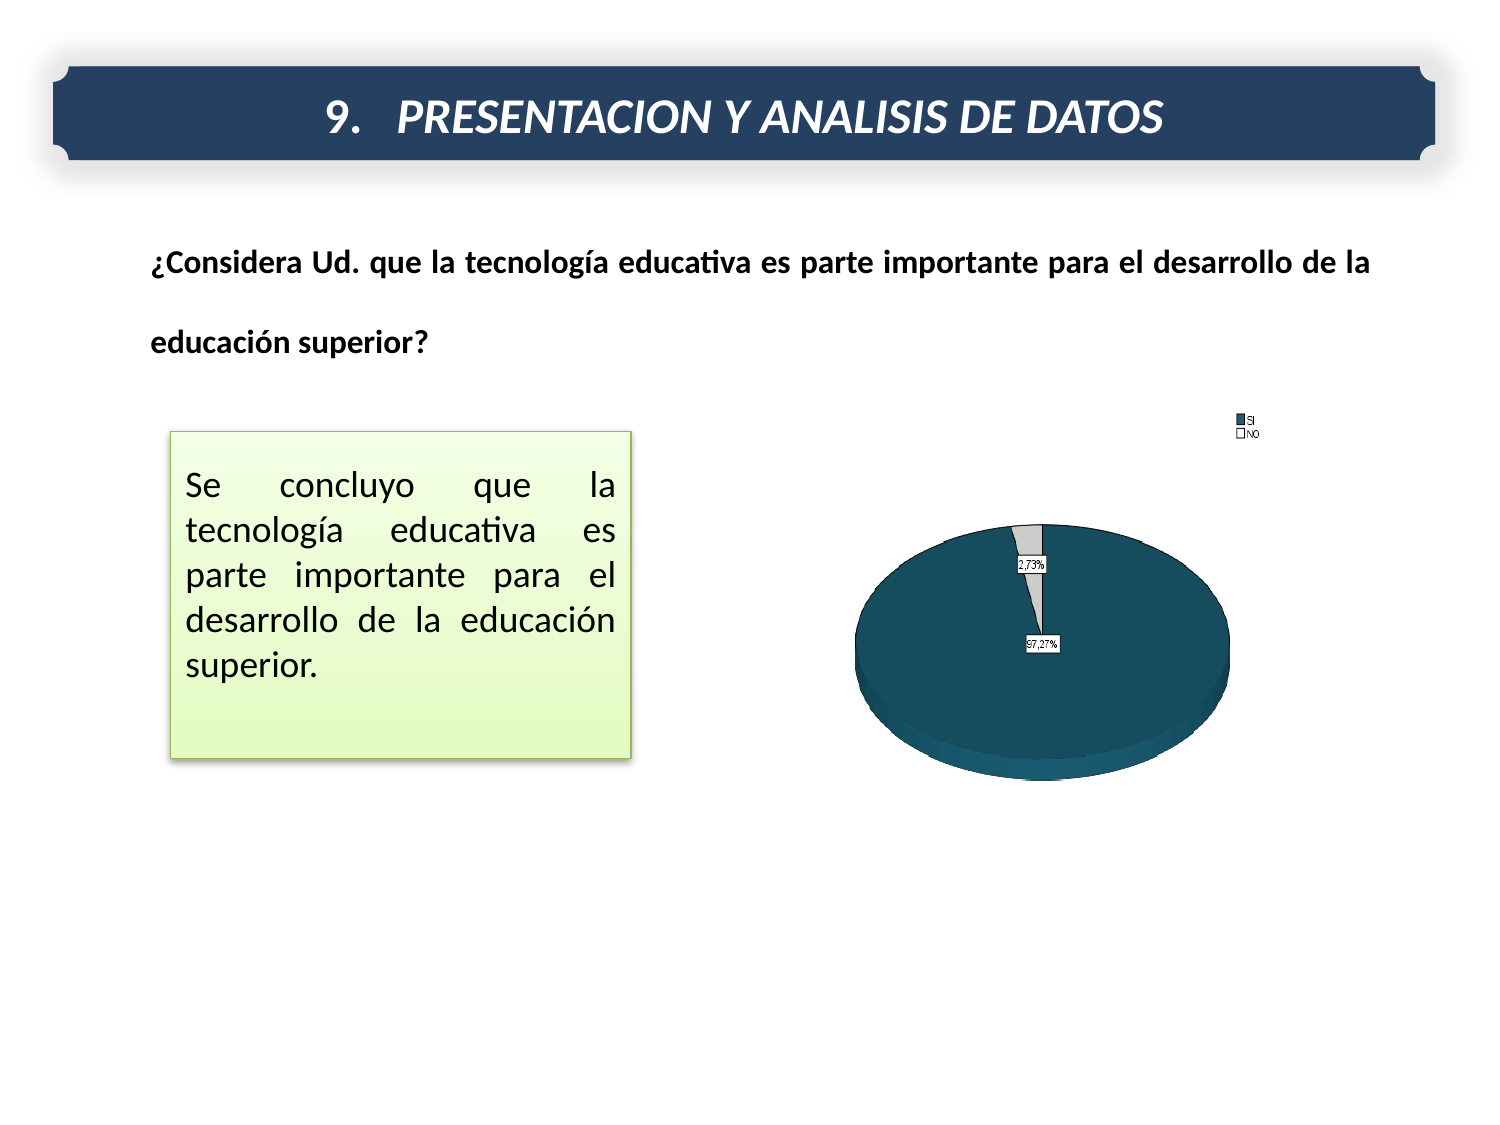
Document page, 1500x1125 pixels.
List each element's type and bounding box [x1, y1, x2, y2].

text_box [29, 66, 1465, 1078]
picture [845, 375, 1365, 835]
